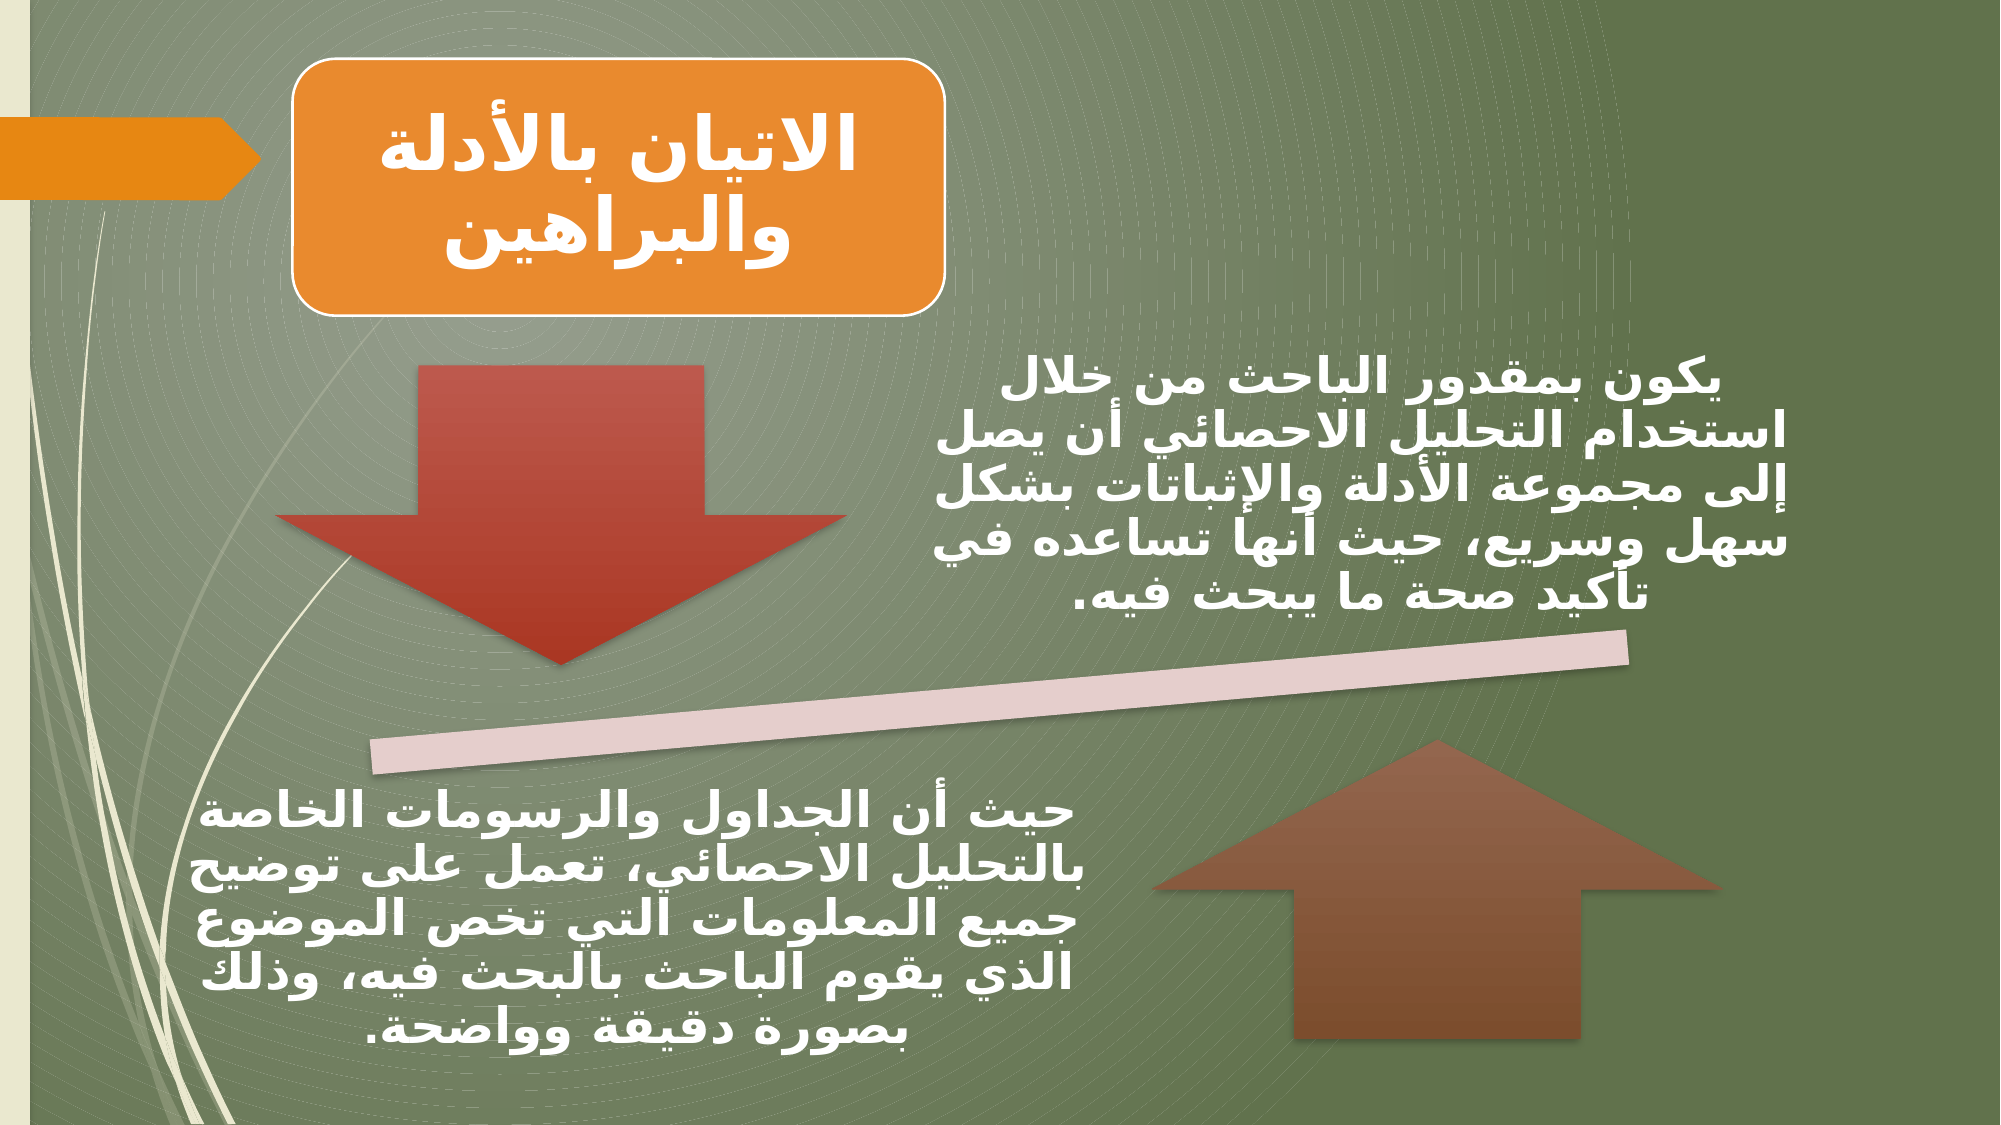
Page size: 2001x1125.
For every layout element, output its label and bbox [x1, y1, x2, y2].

text_box [292, 58, 946, 316]
text_box [46, 327, 1953, 1077]
